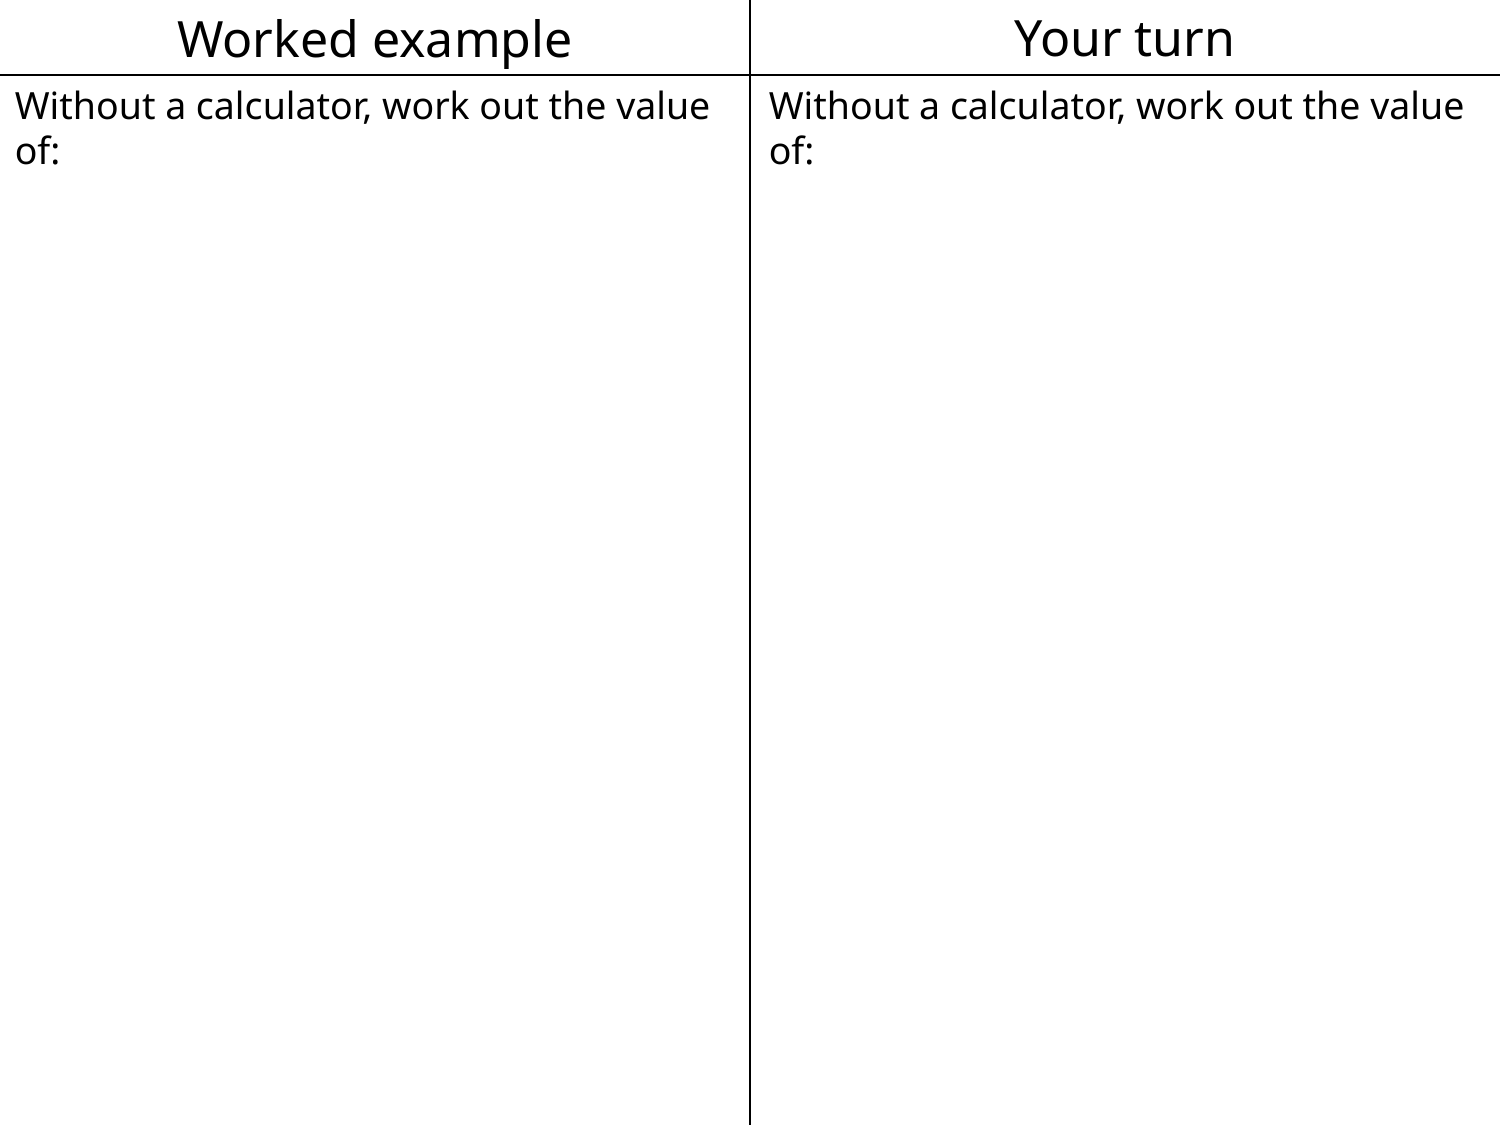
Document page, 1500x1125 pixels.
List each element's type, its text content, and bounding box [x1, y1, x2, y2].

text_box Worked example [0, 0, 749, 74]
text_box Your turn [751, 0, 1500, 74]
